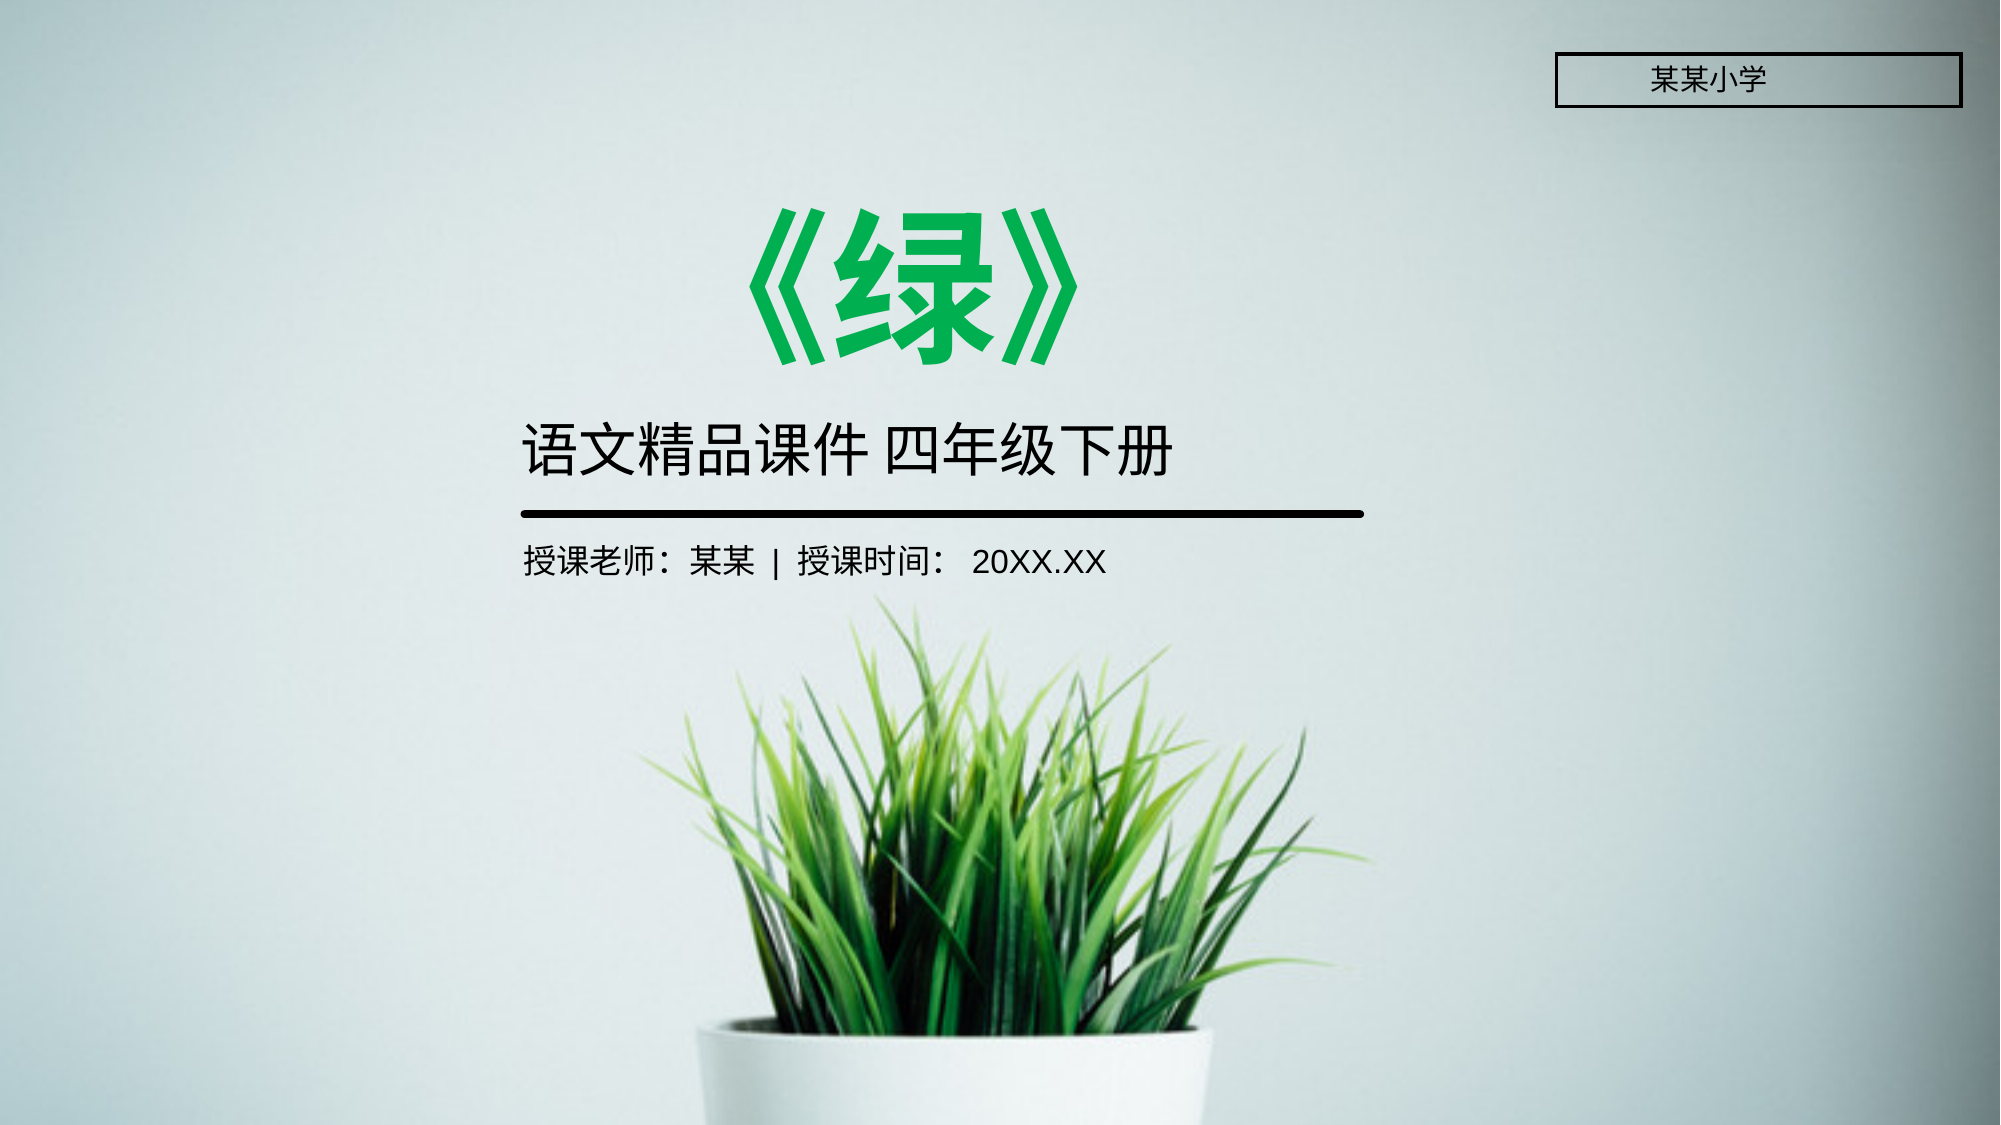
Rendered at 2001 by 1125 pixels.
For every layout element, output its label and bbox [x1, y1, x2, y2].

picture [0, 0, 2000, 1125]
text_box [505, 176, 1379, 589]
text_box [1556, 54, 1962, 107]
